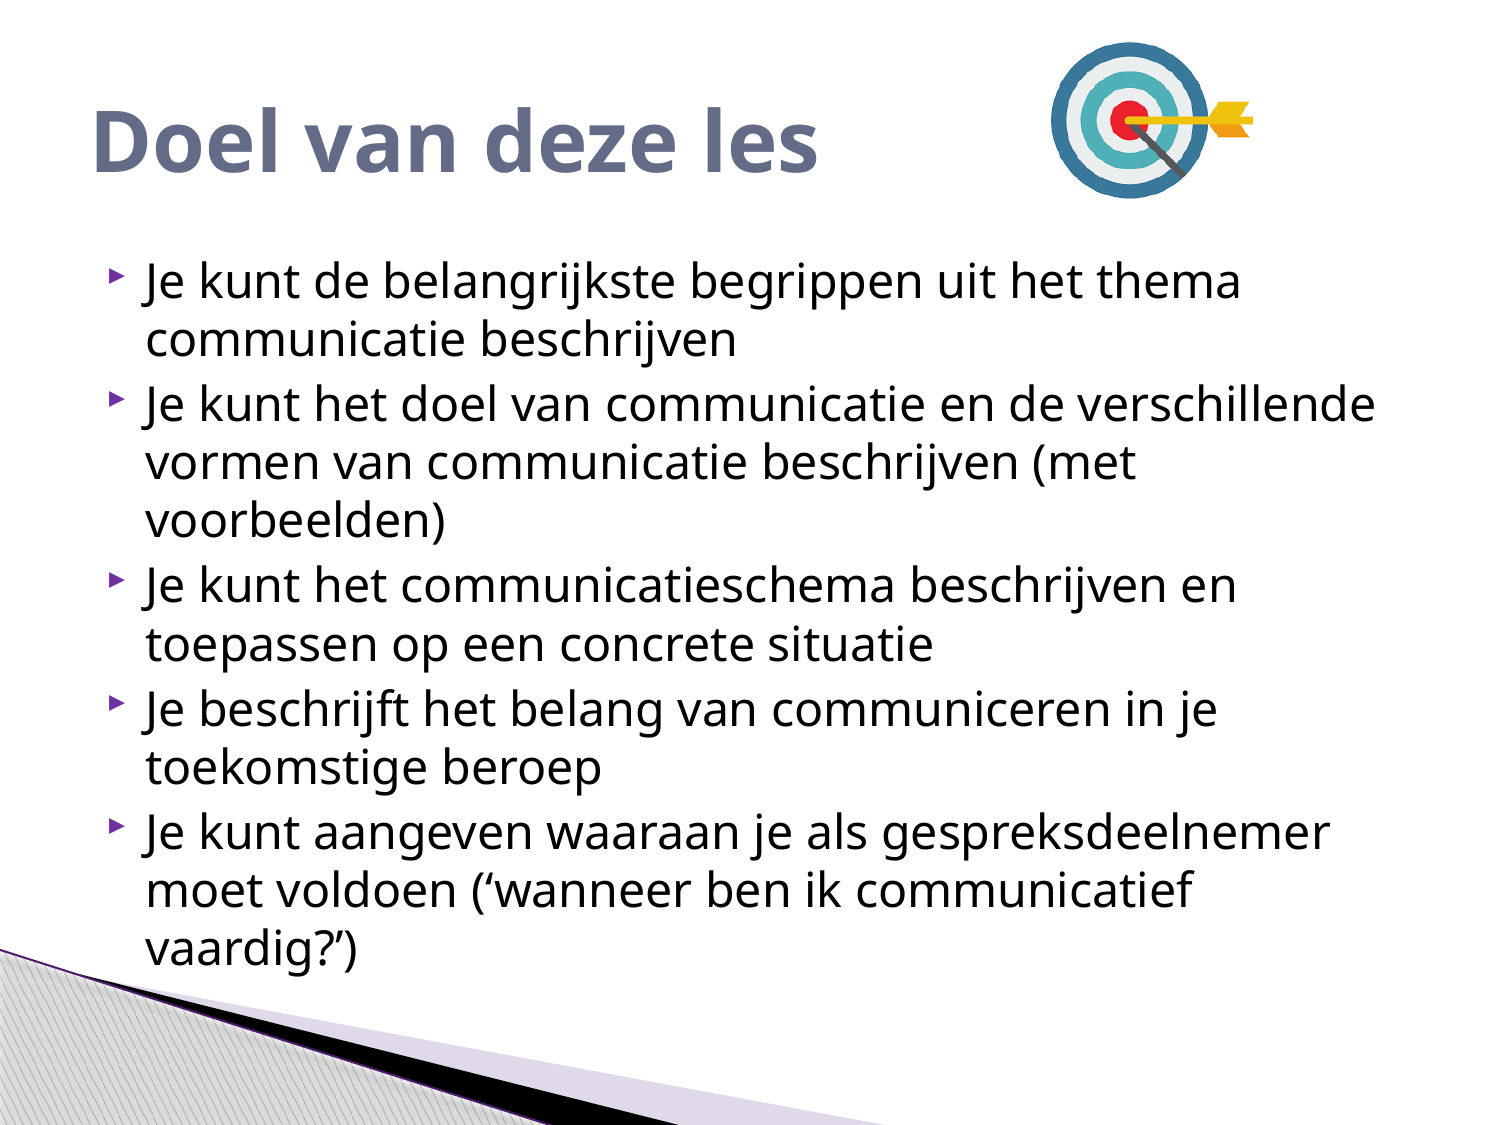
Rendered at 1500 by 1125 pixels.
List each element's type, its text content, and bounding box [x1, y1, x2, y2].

picture [1050, 18, 1253, 221]
title Doel van deze les [75, 45, 1425, 233]
list Je kunt de belangrijkste begrippen uit het thema communicatie beschrijven Je kunt het doel van communicatie en de verschillende vormen van communicatie beschrijven (met voorbeelden) Je kunt het communicatieschema beschrijven en toepassen op een concrete situatie Je beschrijft het belang van communiceren in je toekomstige beroep Je kunt aangeven waaraan je als gespreksdeelnemer moet voldoen (‘wanneer ben ik communicatief vaardig?’) [75, 243, 1425, 986]
